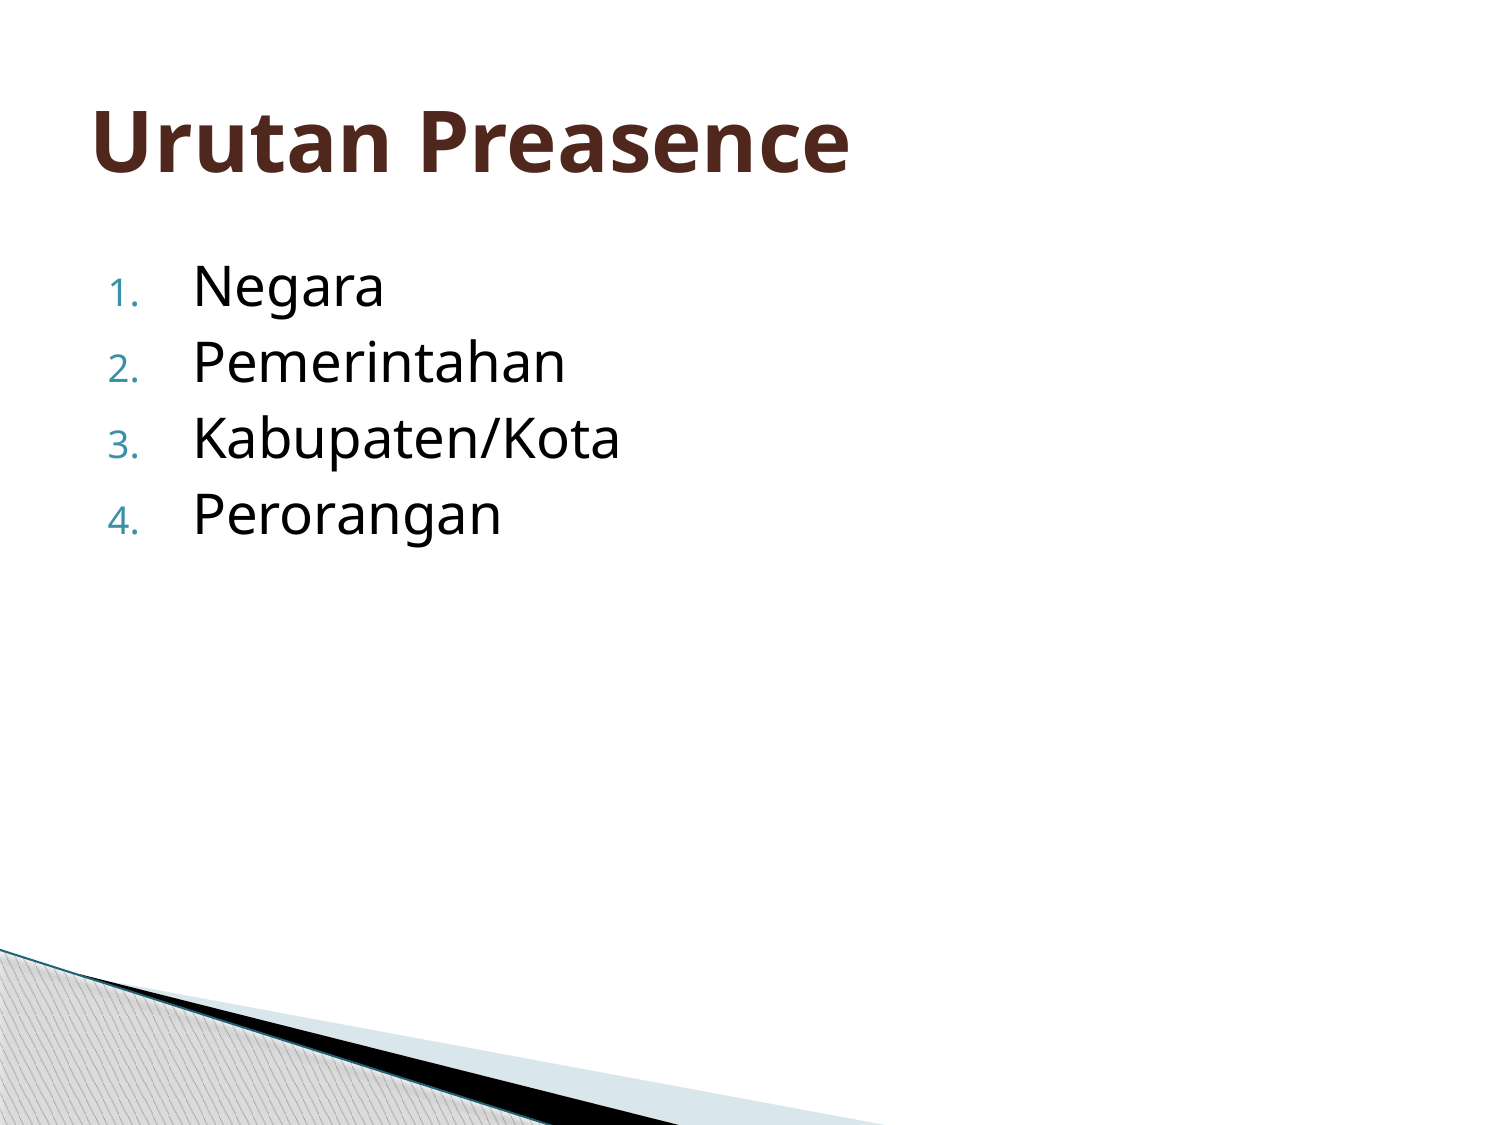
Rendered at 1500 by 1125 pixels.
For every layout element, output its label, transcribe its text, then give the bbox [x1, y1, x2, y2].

list Negara Pemerintahan Kabupaten/Kota Perorangan [75, 243, 1425, 986]
title Urutan Preasence [75, 45, 1425, 233]
